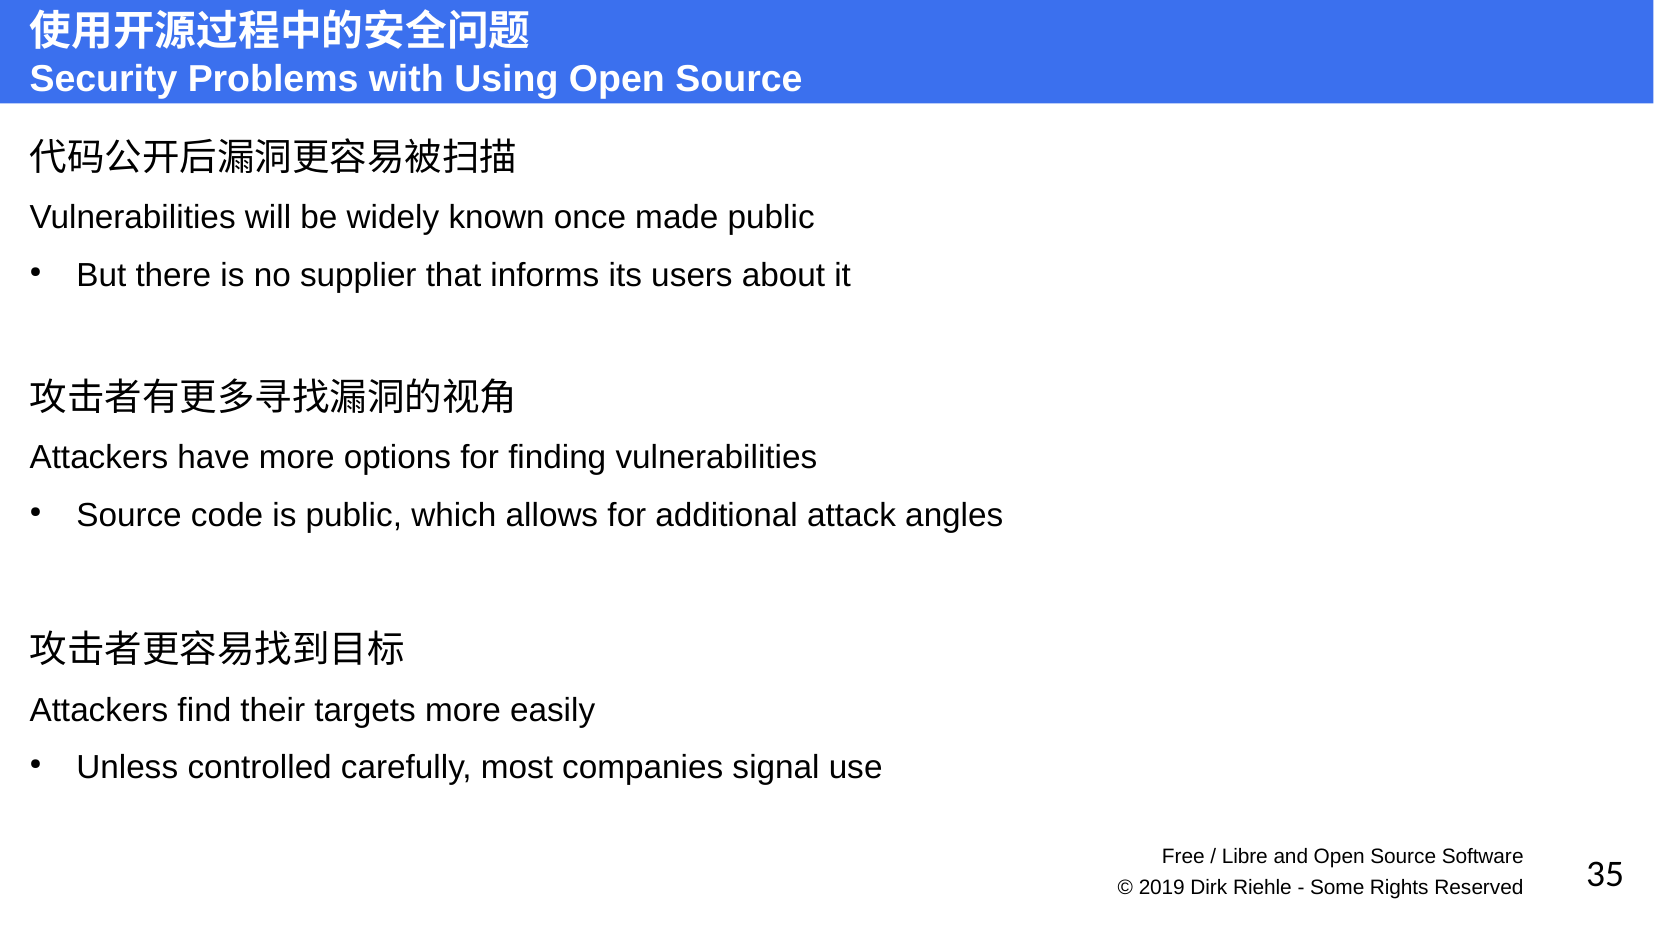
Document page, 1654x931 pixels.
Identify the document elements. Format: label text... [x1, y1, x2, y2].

text_box Free / Libre and Open Source Software [1062, 826, 1505, 871]
list 代码公开后漏洞更容易被扫描 Vulnerabilities will be widely known once made public But there is no supplier that informs its users about it 攻击者有更多寻找漏洞的视角 Attackers have more options for finding vulnerabilities Source code is public, which allows for additional attack angles 攻击者更容易找到目标 Attackers find their targets more easily Unless controlled carefully, most companies signal use [29, 132, 1624, 812]
title 使用开源过程中的安全问题 Security Problems with Using Open Source [0, 0, 1654, 104]
text_box © 2019 Dirk Riehle - Some Rights Reserved [1062, 871, 1505, 916]
text_box 35 [1505, 826, 1624, 916]
